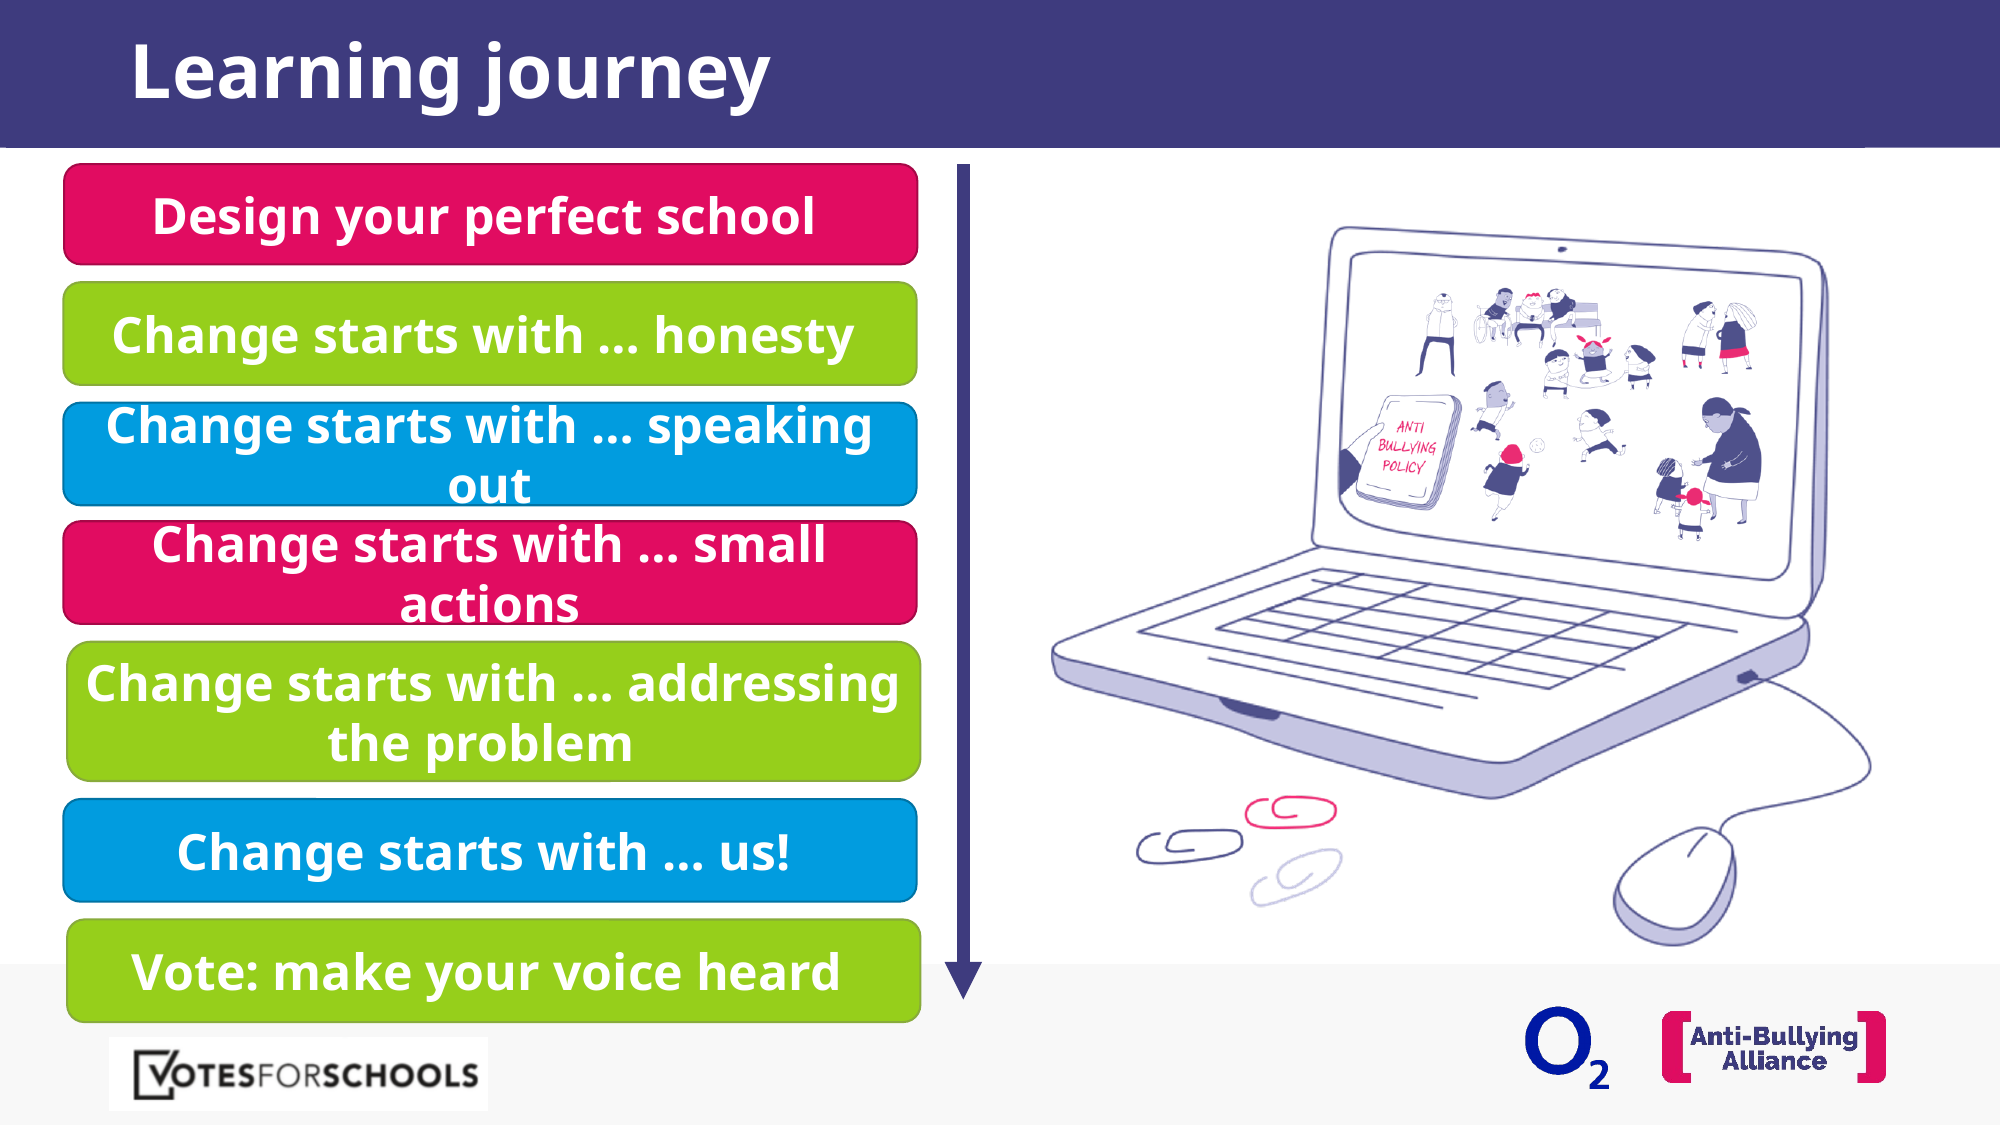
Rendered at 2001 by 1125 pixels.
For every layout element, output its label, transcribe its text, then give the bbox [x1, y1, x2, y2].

picture [1478, 963, 1638, 1118]
text_box Vote: make your voice heard [66, 918, 922, 1024]
picture [109, 1037, 488, 1111]
text_box Change starts with … honesty [62, 281, 918, 386]
text_box Change starts with … us! [62, 797, 918, 903]
text_box Change starts with … small actions [62, 520, 918, 625]
text_box Change starts with … addressing the problem [66, 640, 922, 783]
text_box Change starts with … speaking out [62, 401, 918, 507]
picture [1039, 203, 1887, 960]
title Learning journey [118, 0, 1957, 148]
picture [1662, 1011, 1886, 1083]
text_box Design your perfect school [63, 163, 919, 266]
